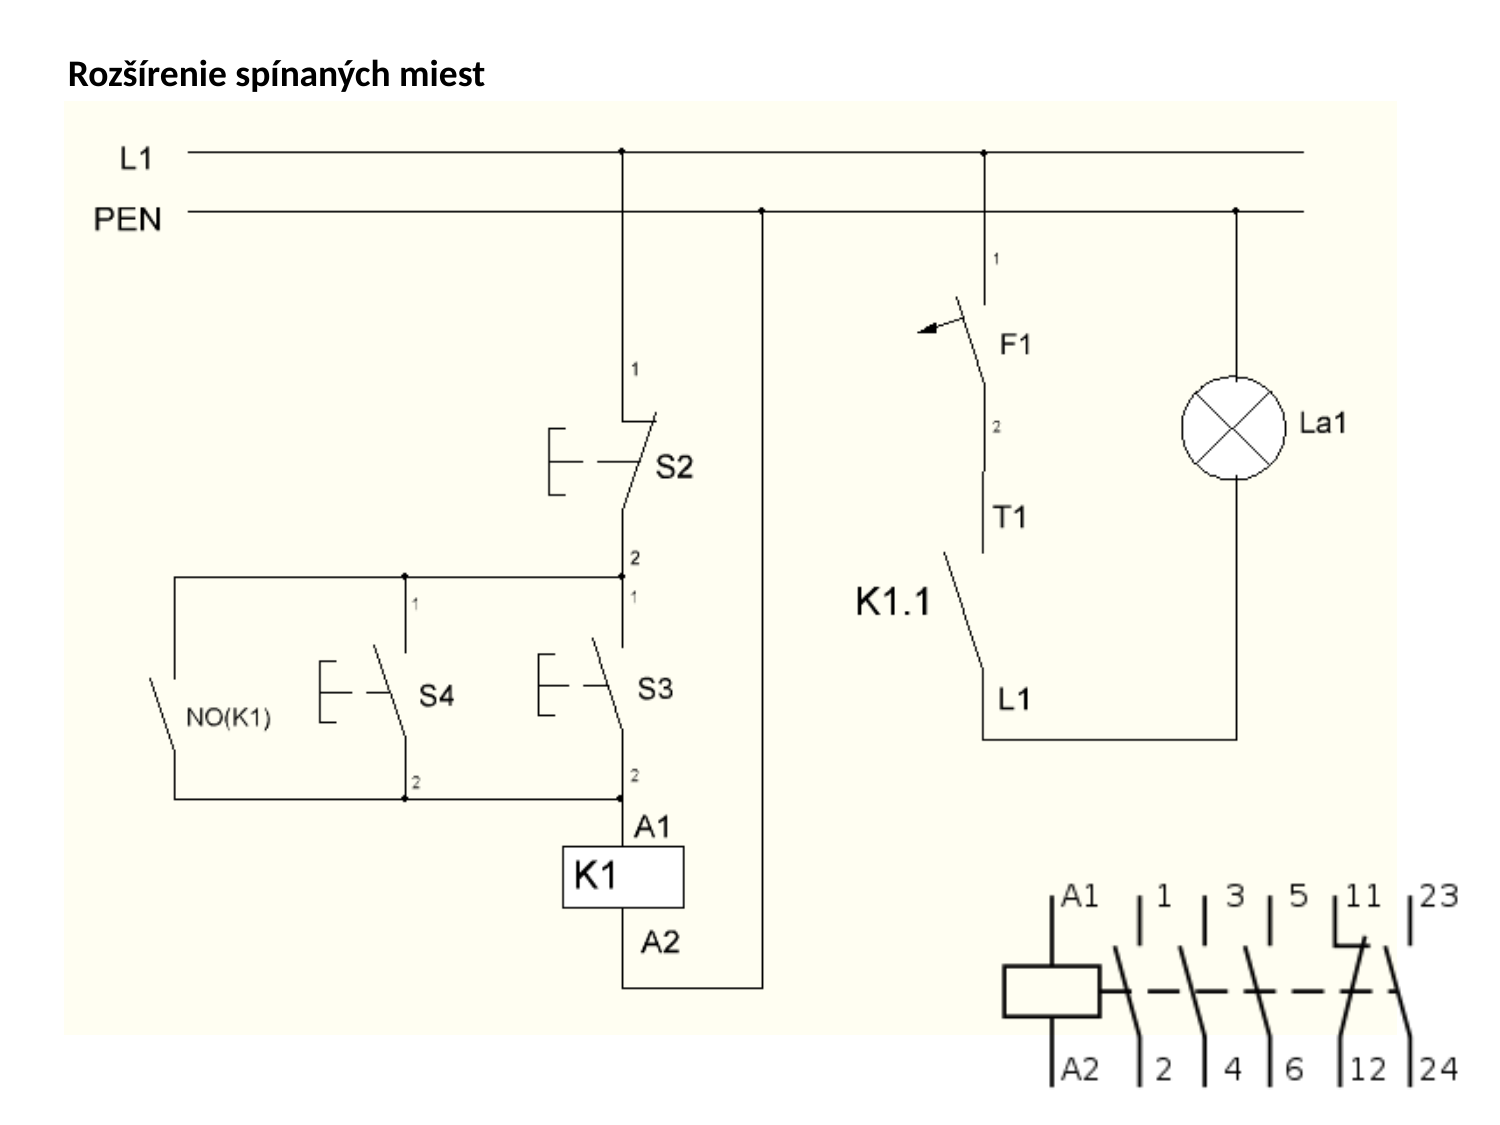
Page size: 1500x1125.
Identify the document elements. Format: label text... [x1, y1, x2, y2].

picture [64, 101, 1483, 1107]
text_box Rozšírenie spínaných miest [53, 41, 1424, 101]
